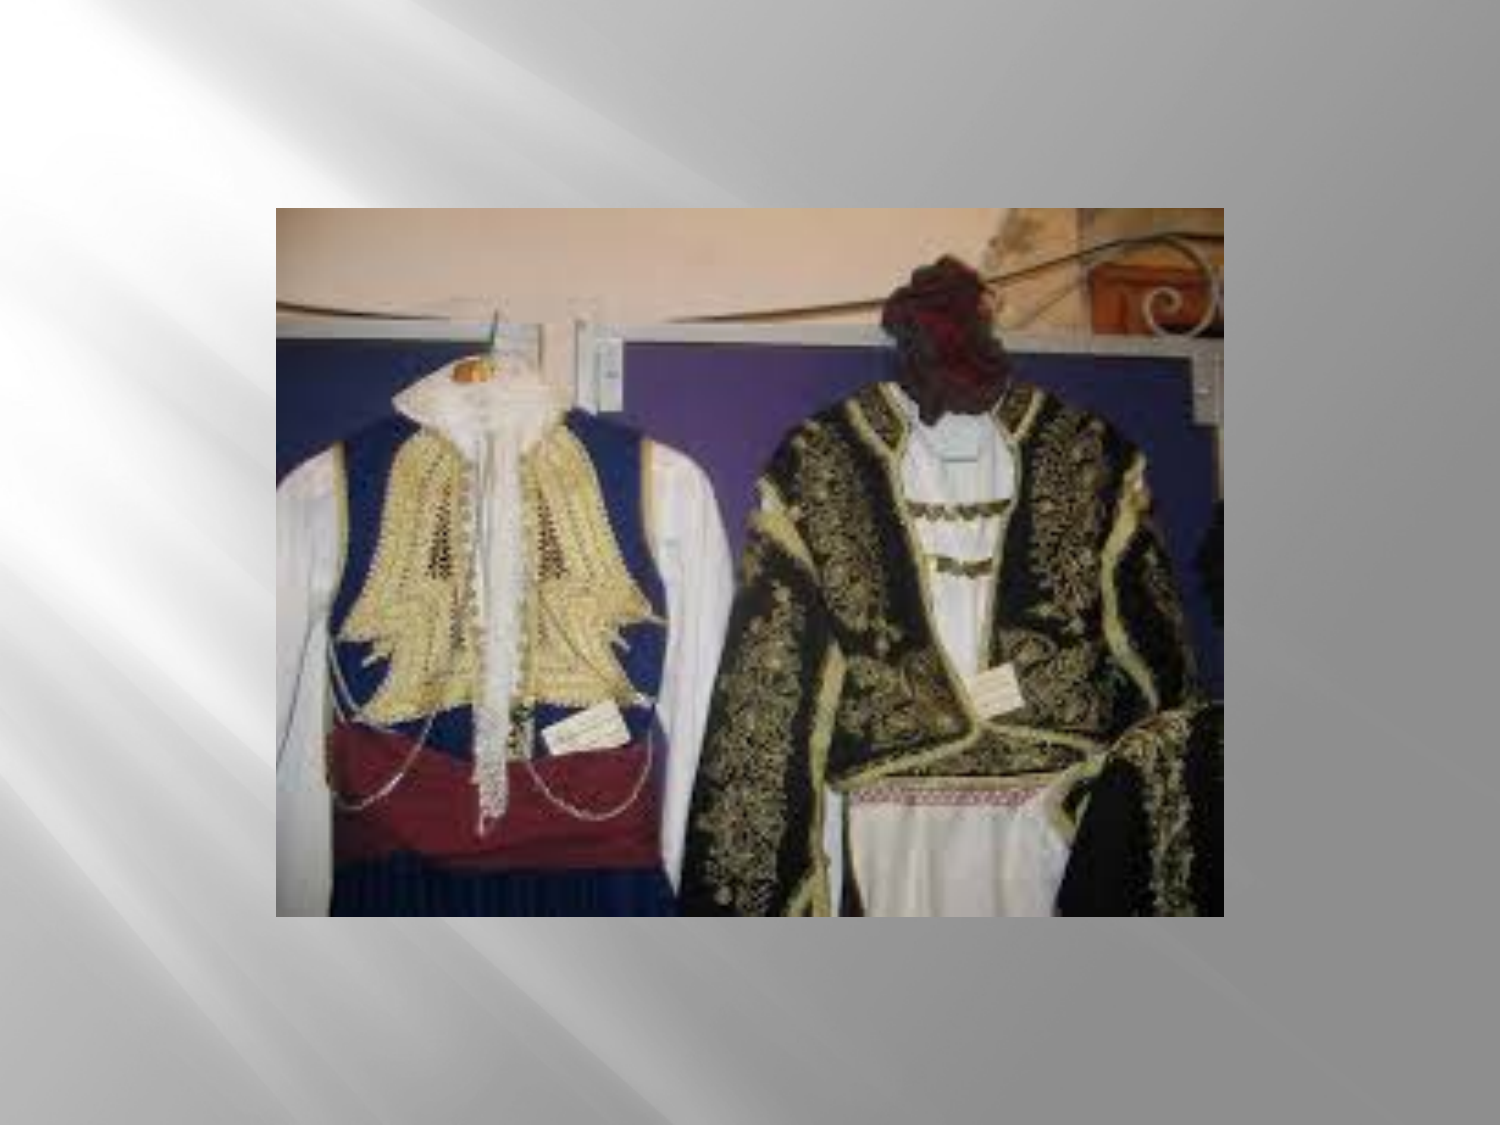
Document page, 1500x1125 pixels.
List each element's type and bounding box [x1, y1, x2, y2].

picture [276, 207, 1224, 918]
